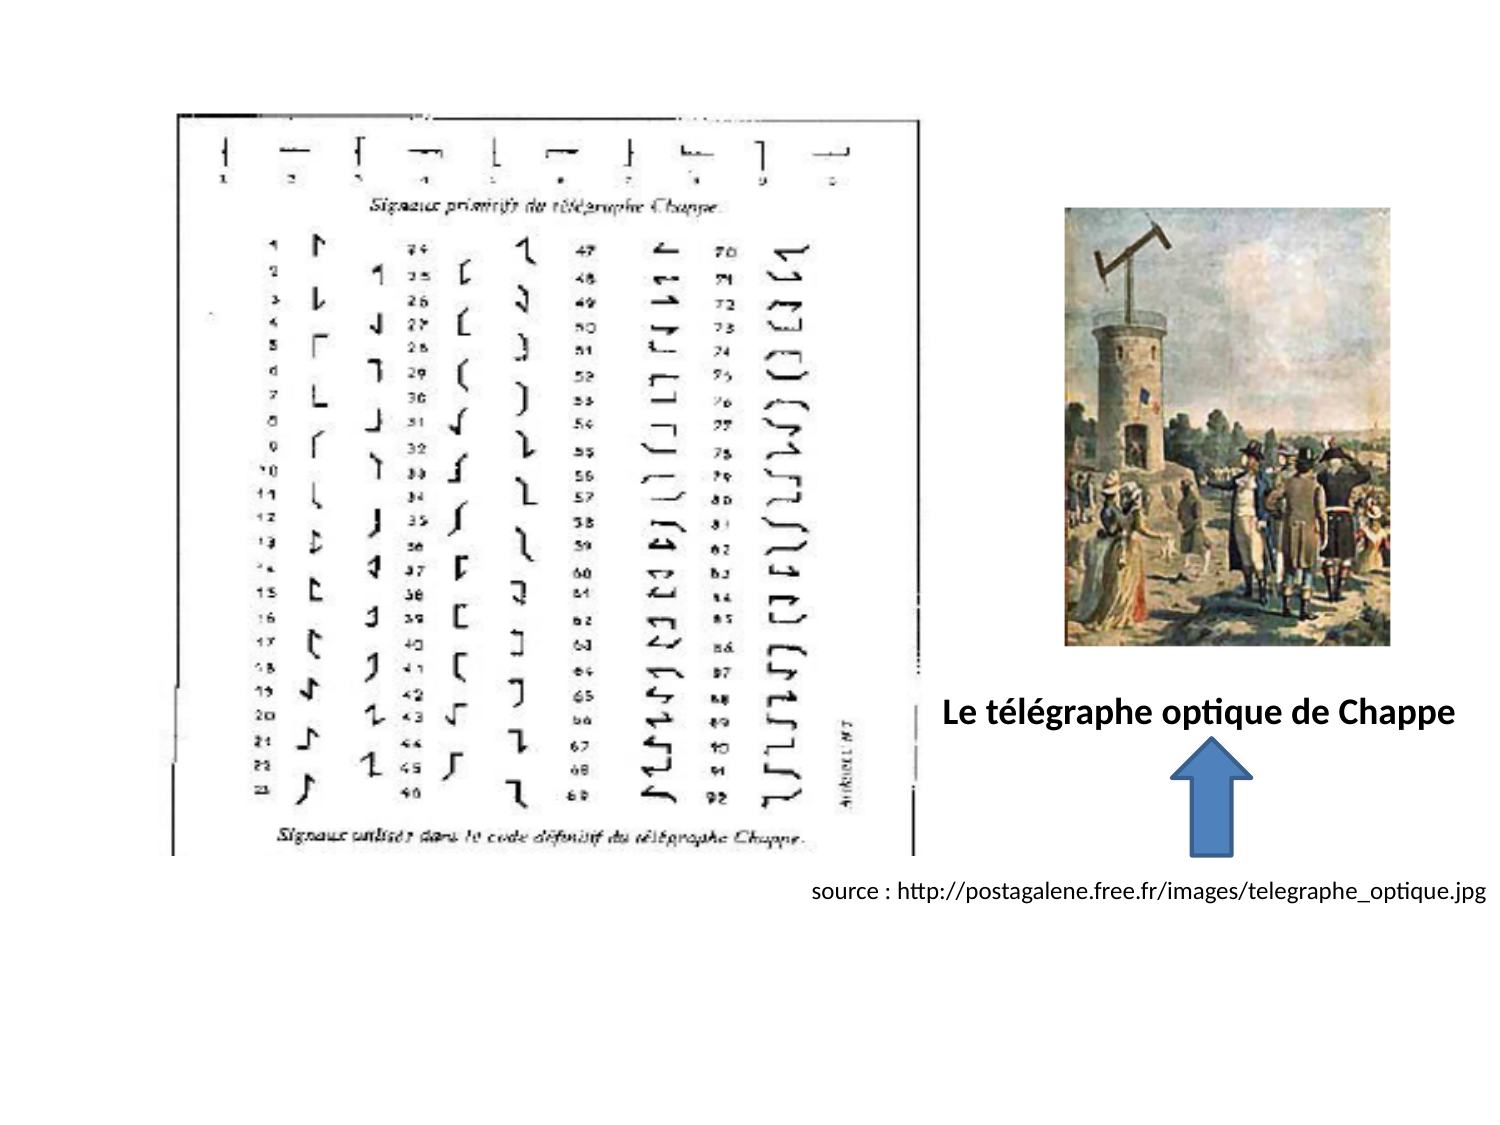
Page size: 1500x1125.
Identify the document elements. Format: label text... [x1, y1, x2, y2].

text_box Le télégraphe optique de Chappe [941, 679, 1472, 740]
picture [1054, 175, 1415, 659]
picture [140, 93, 938, 856]
text_box source : http://postagalene.free.fr/images/telegraphe_optique.jpg [796, 867, 1500, 912]
text_box [1169, 736, 1254, 858]
